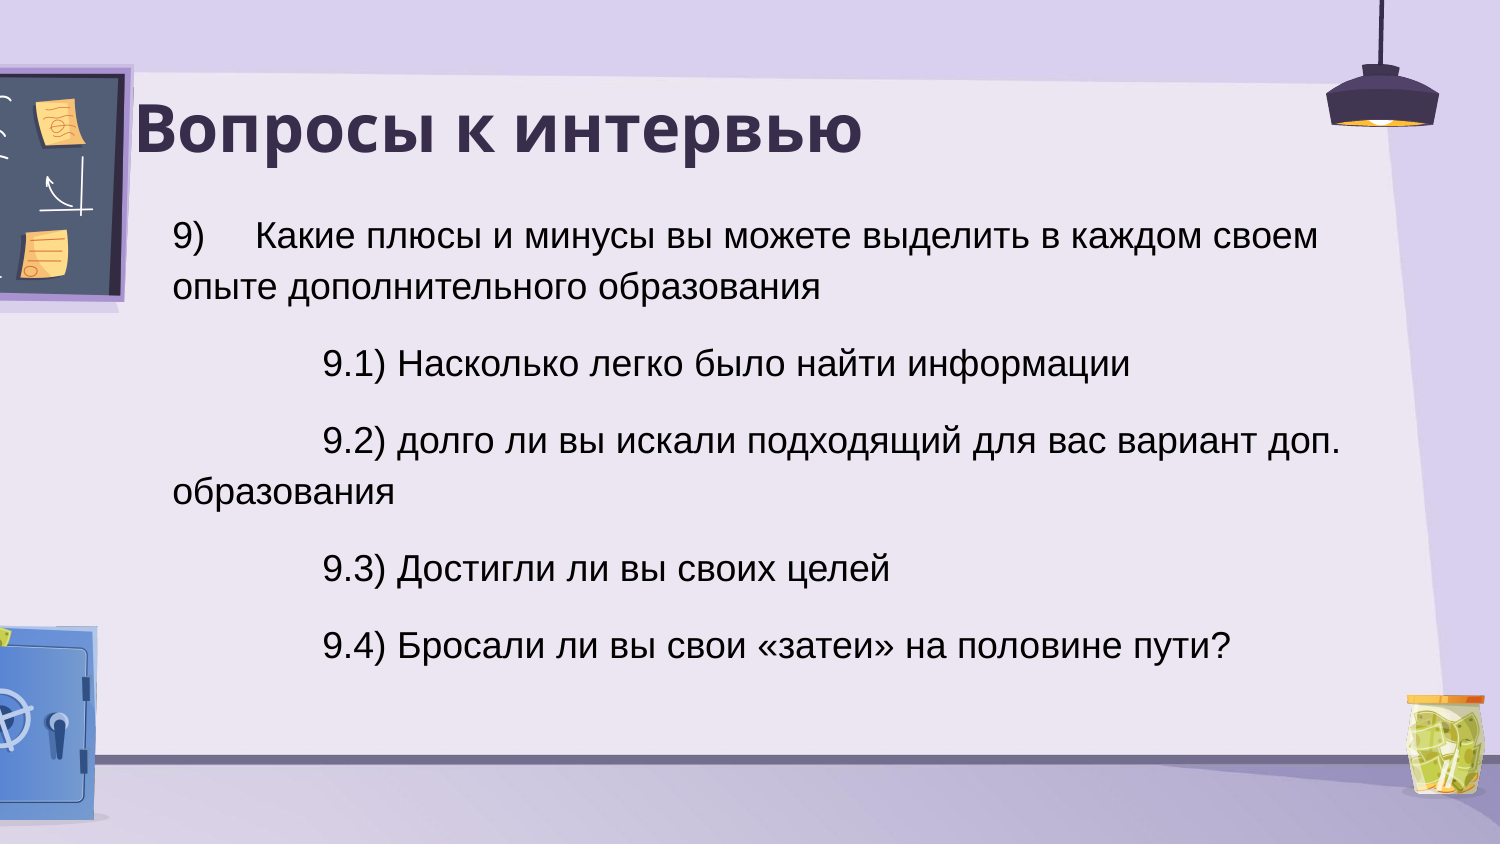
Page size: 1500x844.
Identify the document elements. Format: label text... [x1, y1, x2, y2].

text_box 9) Какие плюсы и минусы вы можете выделить в каждом своем опыте дополнительного образования 9.1) Насколько легко было найти информации 9.2) долго ли вы искали подходящий для вас вариант доп. образования 9.3) Достигли ли вы своих целей 9.4) Бросали ли вы свои «затеи» на половине пути? [157, 188, 1421, 844]
picture [0, 0, 1500, 844]
title Вопросы к интервью [118, 88, 1382, 164]
